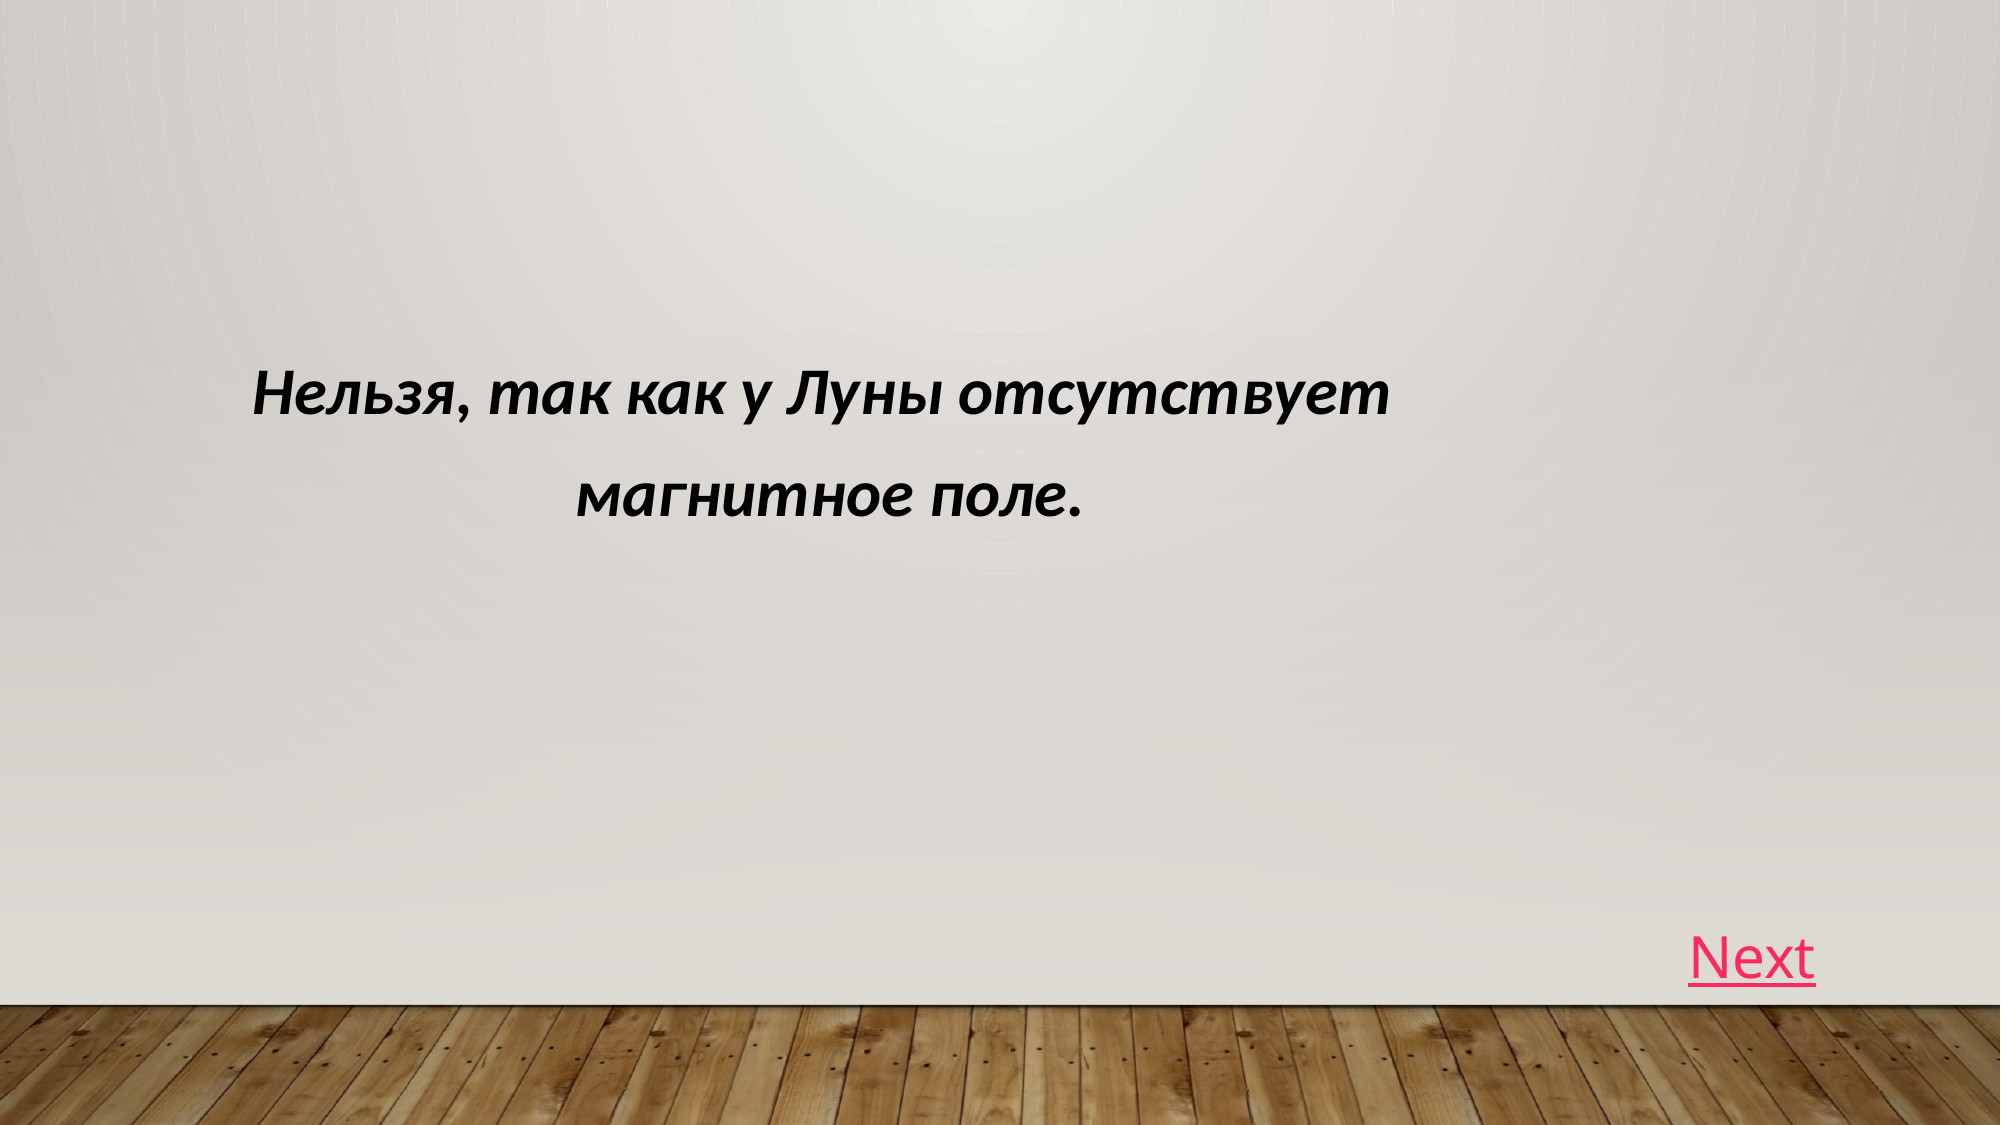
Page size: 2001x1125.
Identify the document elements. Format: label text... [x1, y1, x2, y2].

text_box Next [1673, 912, 2000, 1007]
text_box Нельзя, так как у Луны отсутствует магнитное поле. [160, 334, 1500, 538]
picture [0, 1005, 2000, 1125]
